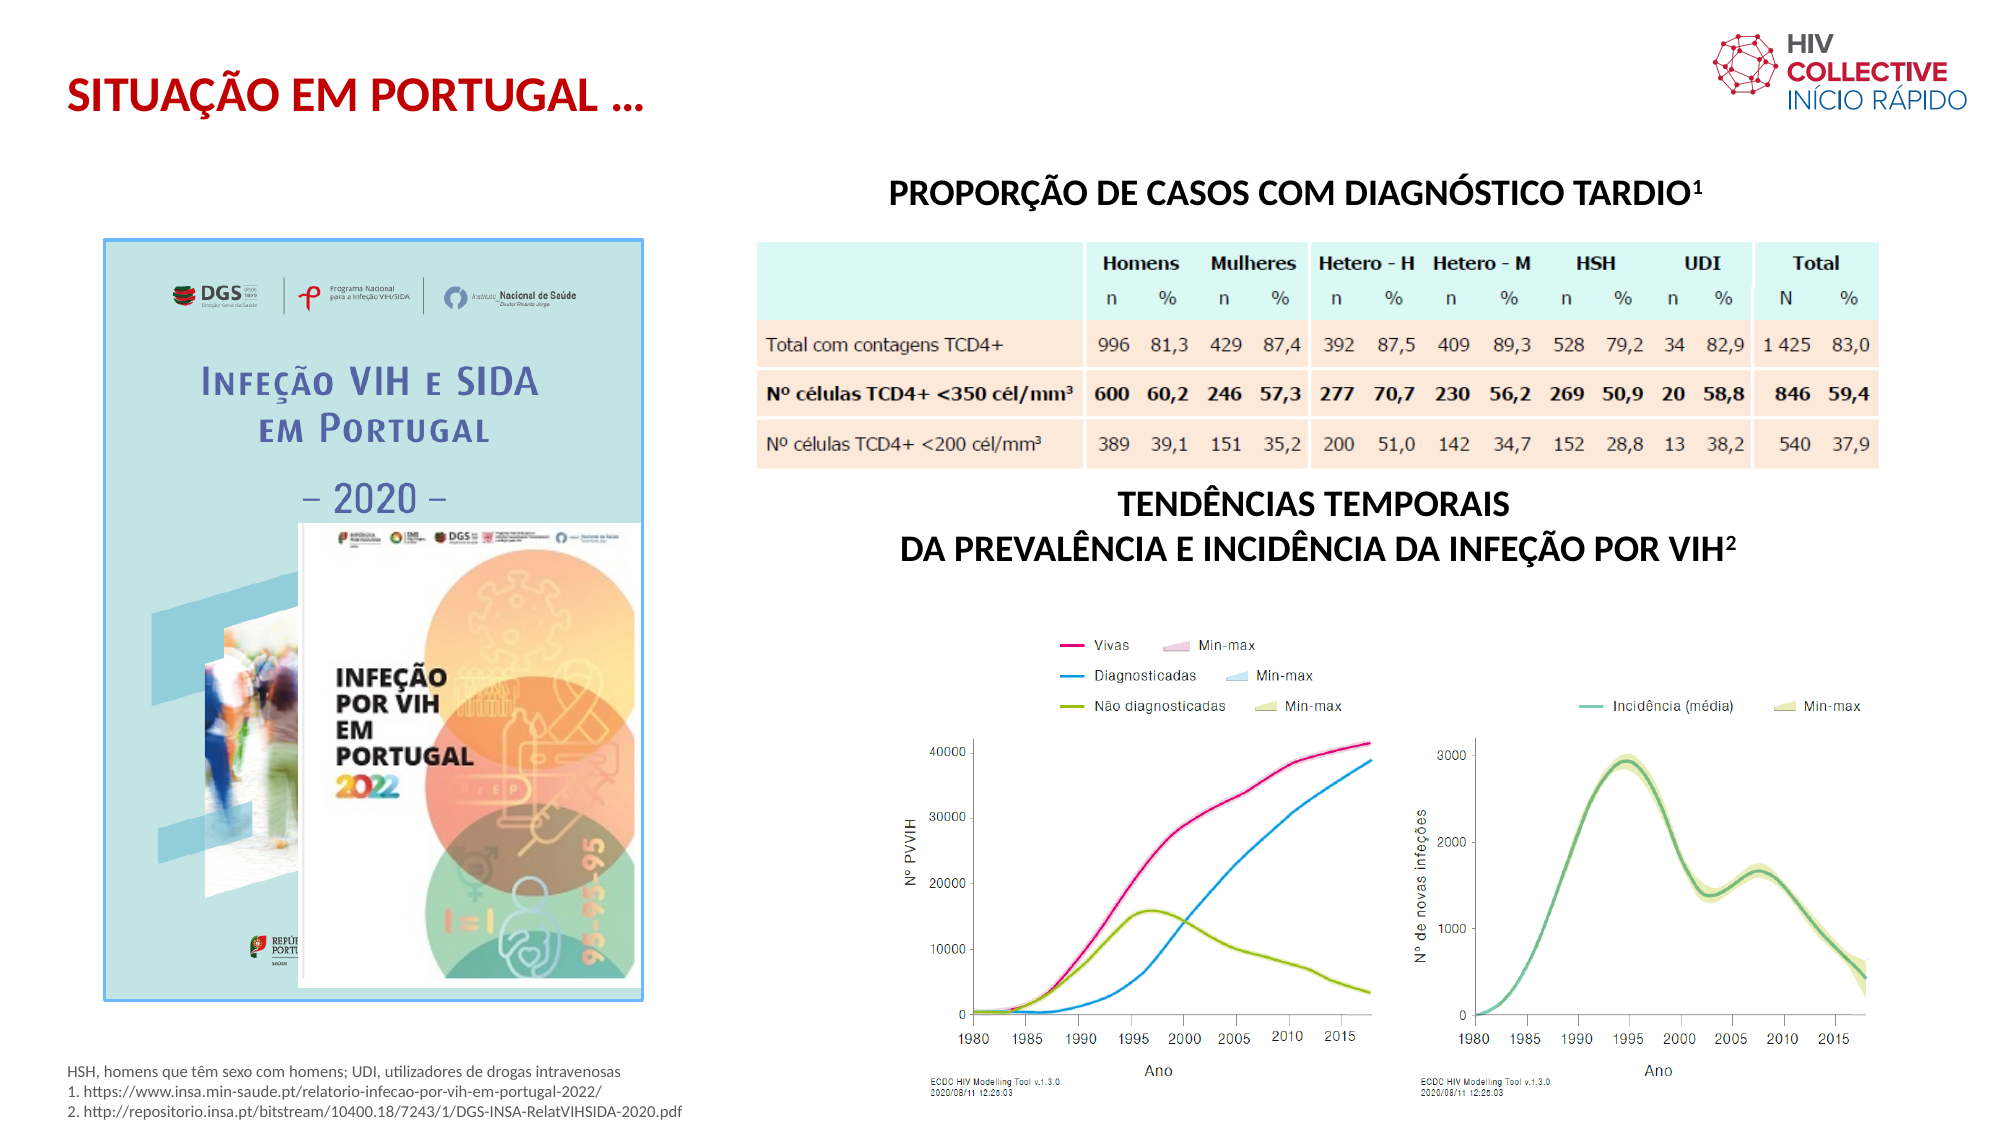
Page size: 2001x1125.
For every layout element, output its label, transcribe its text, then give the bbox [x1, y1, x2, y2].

text_box SITUAÇÃO EM PORTUGAL … [52, 54, 1392, 130]
picture [756, 242, 1880, 472]
picture [105, 241, 641, 999]
text_box TENDÊNCIAS TEMPORAIS DA PREVALÊNCIA E INCIDÊNCIA DA INFEÇÃO POR VIH2 [885, 472, 1752, 577]
picture [824, 612, 1960, 1109]
text_box HSH, homens que têm sexo com homens; UDI, utilizadores de drogas intravenosas 1. https://www.insa.min-saude.pt/relatorio-infecao-por-vih-em-portugal-2022/ 2. http://repositorio.insa.pt/bitstream/10400.18/7243/1/DGS-INSA-RelatVIHSIDA-2020.pdf [52, 1053, 1553, 1125]
text_box PROPORÇÃO DE CASOS COM DIAGNÓSTICO TARDIO1 [873, 160, 1718, 221]
